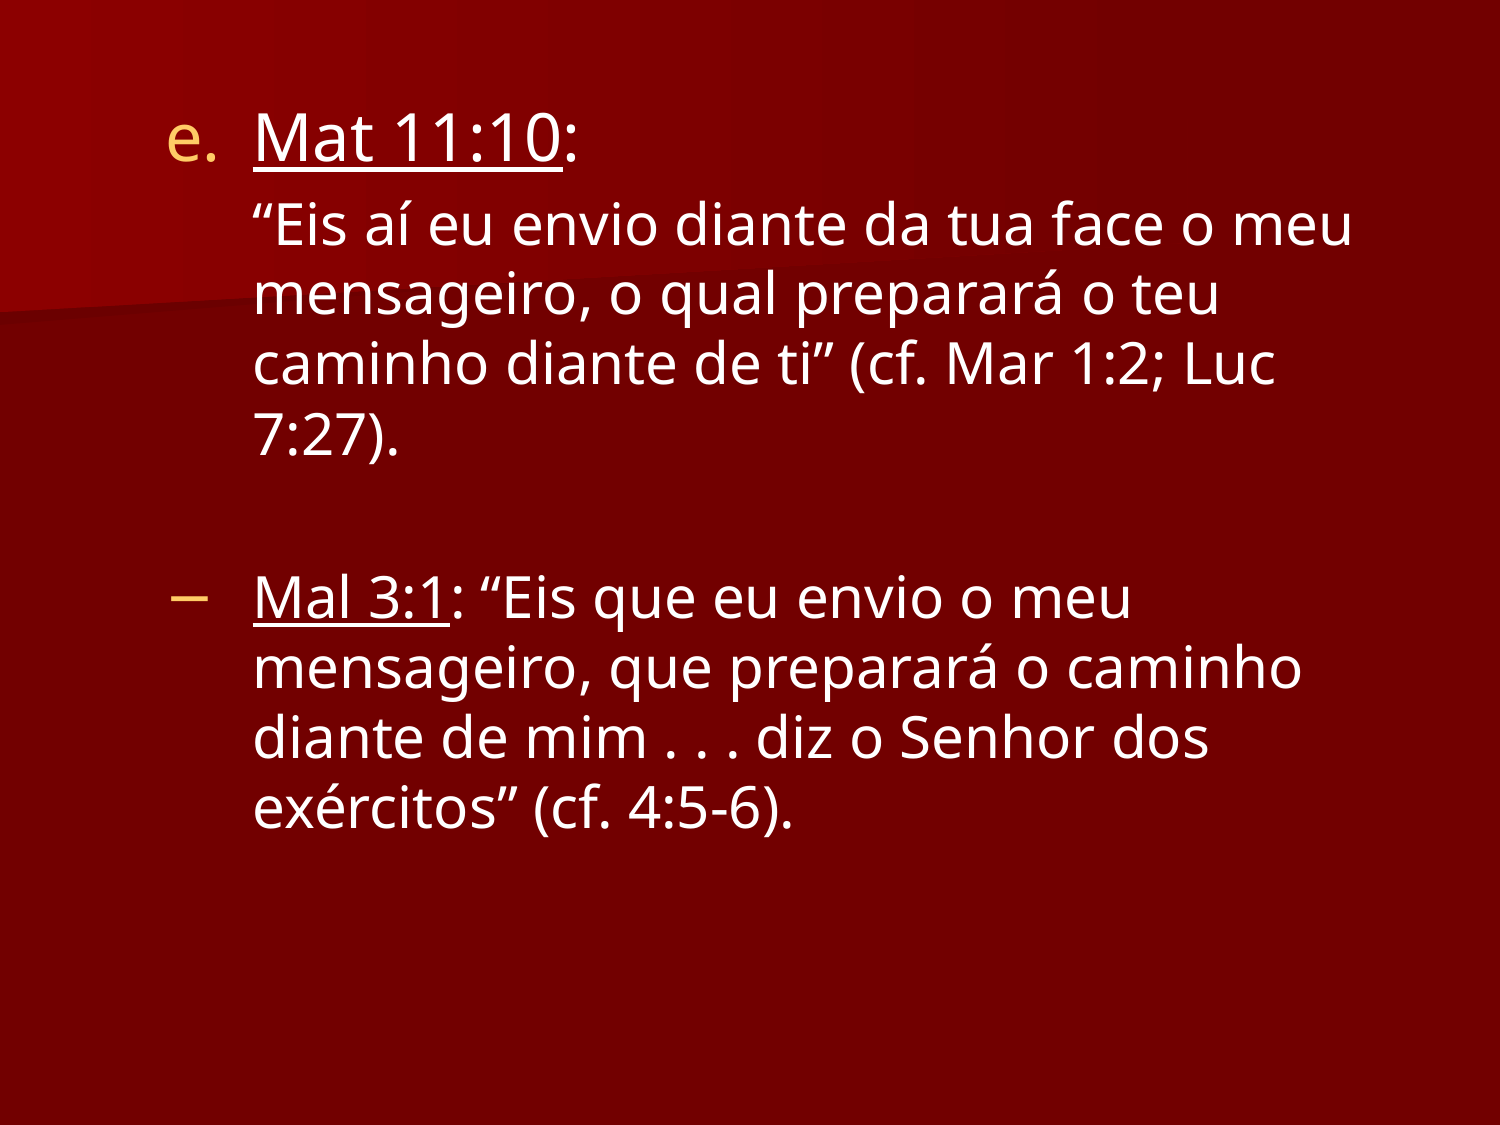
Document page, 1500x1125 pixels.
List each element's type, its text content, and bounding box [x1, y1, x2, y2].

list Mat 11:10: “Eis aí eu envio diante da tua face o meu mensageiro, o qual preparará o teu caminho diante de ti” (cf. Mar 1:2; Luc 7:27). Mal 3:1: “Eis que eu envio o meu mensageiro, que preparará o caminho diante de mim . . . diz o Senhor dos exércitos” (cf. 4:5-6). [75, 87, 1425, 1005]
